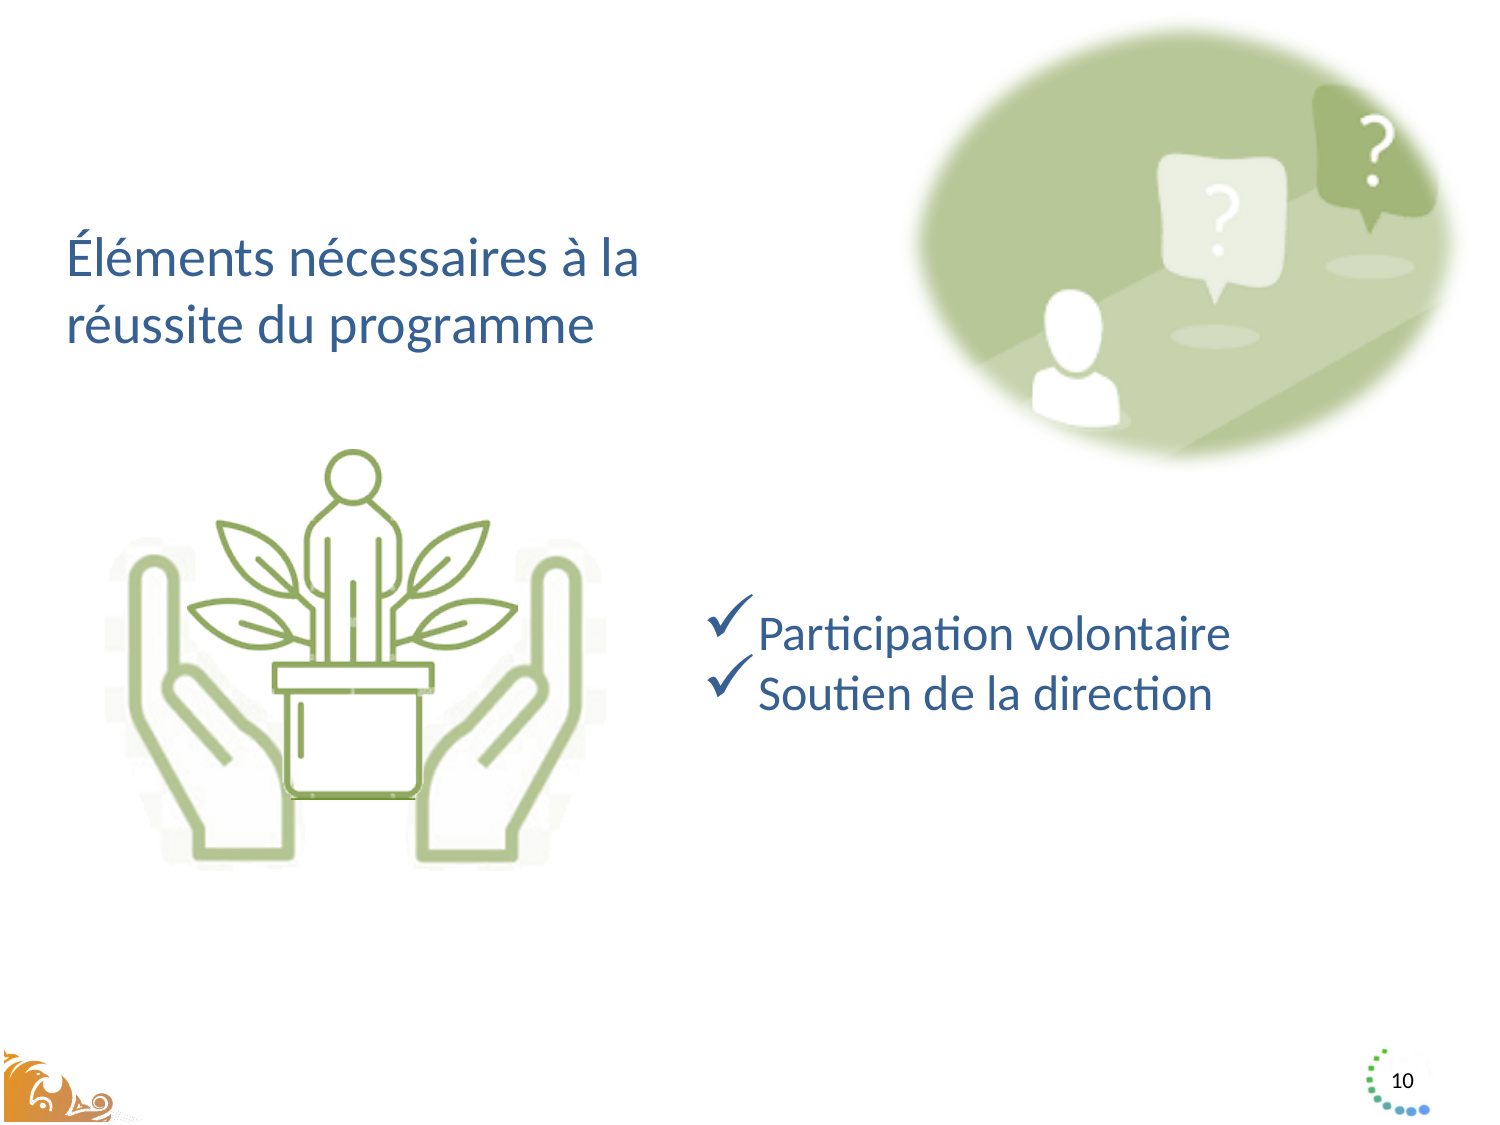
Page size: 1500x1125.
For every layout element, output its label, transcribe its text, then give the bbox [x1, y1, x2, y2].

text_box Participation volontaire Soutien de la direction [687, 593, 1398, 779]
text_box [83, 449, 626, 871]
title Éléments nécessaires à la réussite du programme [51, 212, 894, 363]
picture [899, 12, 1470, 475]
picture [1363, 1047, 1435, 1117]
picture [4, 1044, 148, 1124]
